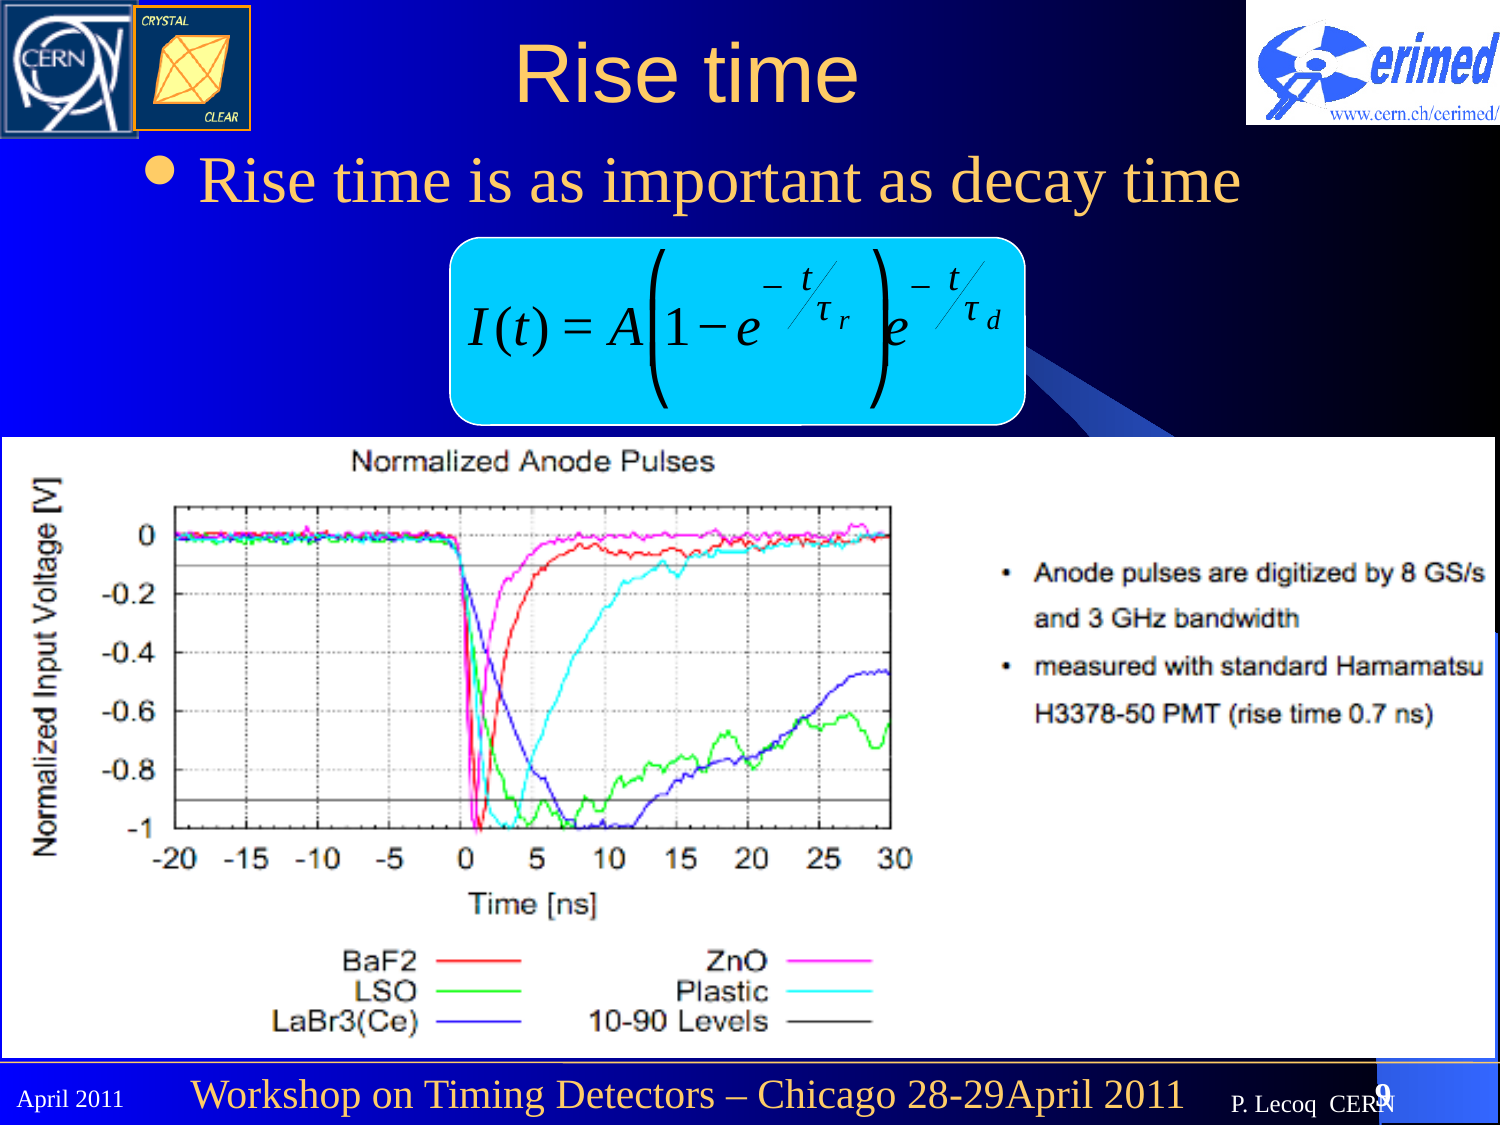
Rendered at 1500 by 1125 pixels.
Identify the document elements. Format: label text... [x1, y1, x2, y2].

list Rise time is as important as decay time [111, 137, 1388, 238]
picture [2, 437, 1495, 1059]
title Rise time [124, 0, 1251, 138]
picture [1251, 0, 1500, 125]
picture [0, 0, 124, 139]
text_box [449, 237, 1026, 426]
